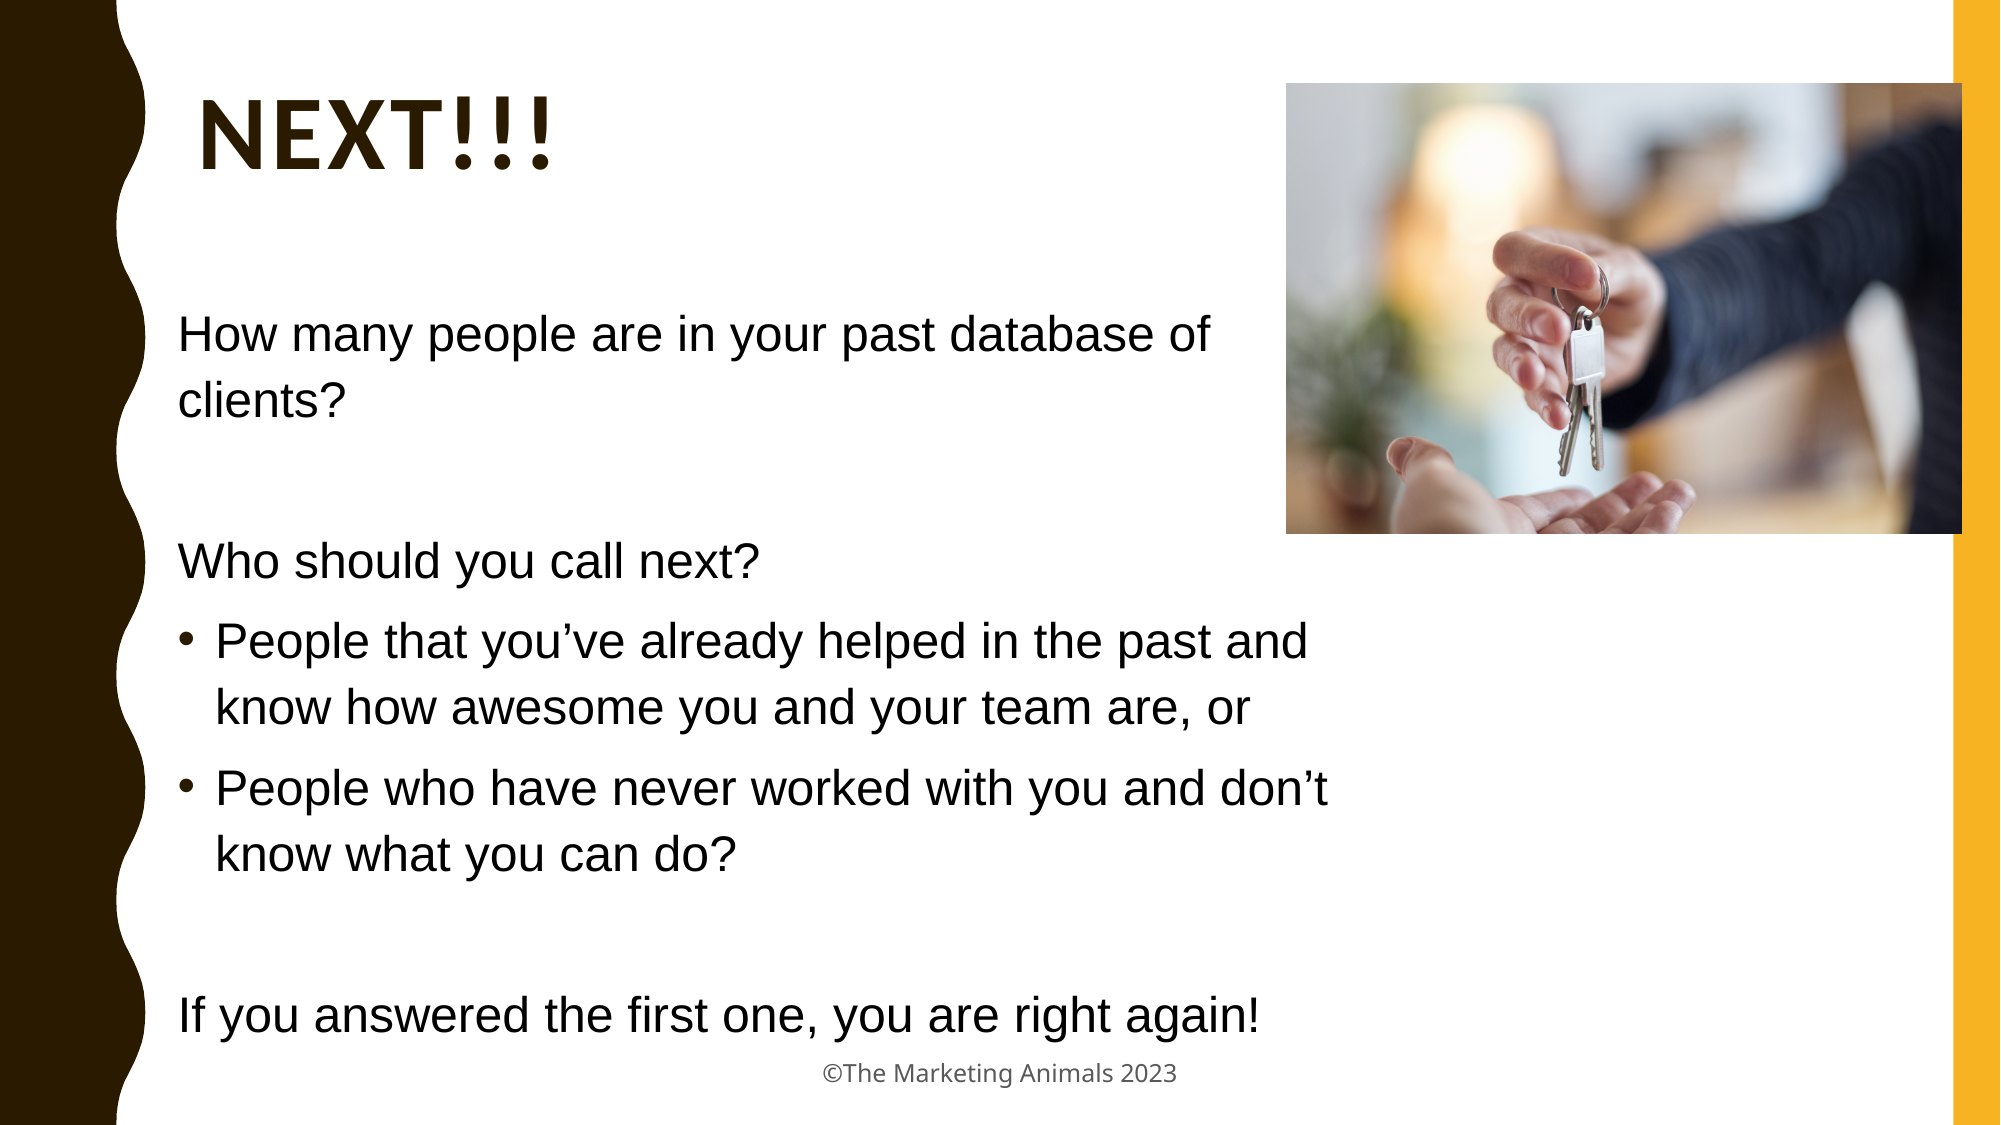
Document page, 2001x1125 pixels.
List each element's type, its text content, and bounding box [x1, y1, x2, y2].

list How many people are in your past database of clients? Who should you call next? People that you’ve already helped in the past and know how awesome you and your team are, or People who have never worked with you and don’t know what you can do? If you answered the first one, you are right again! [162, 287, 1387, 1042]
picture [1286, 83, 1962, 534]
title NEXT!!! [182, 22, 1366, 248]
footer ©The Marketing Animals 2023 [662, 1045, 1338, 1103]
